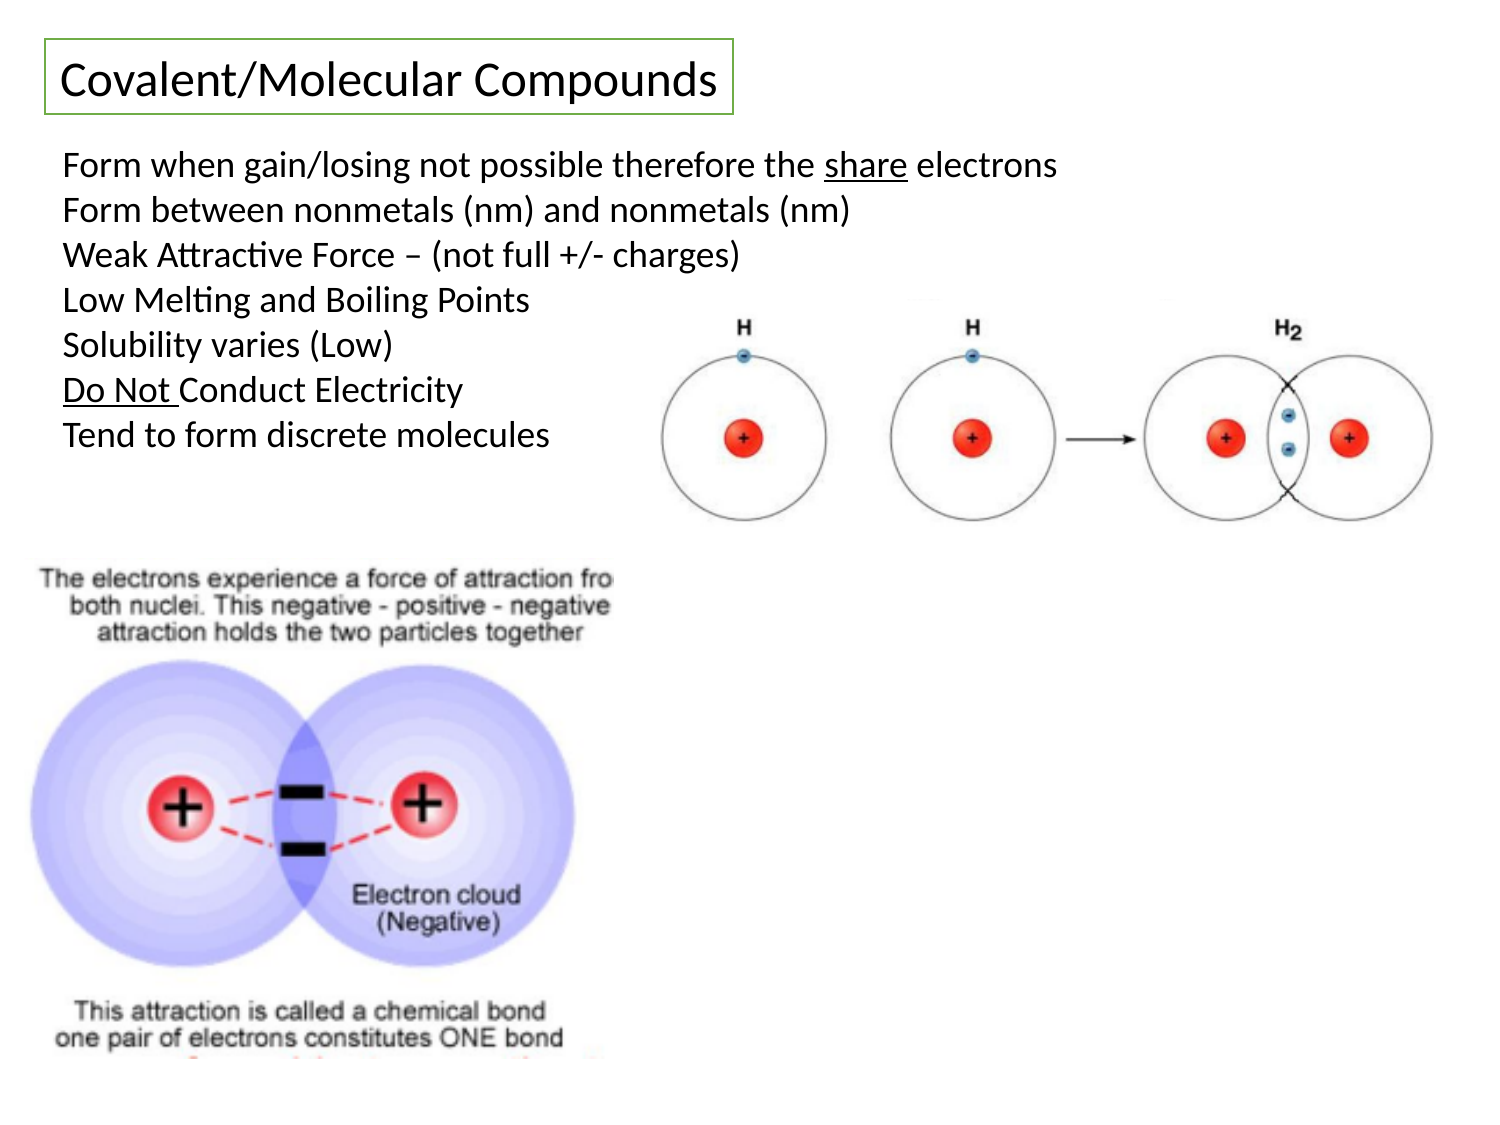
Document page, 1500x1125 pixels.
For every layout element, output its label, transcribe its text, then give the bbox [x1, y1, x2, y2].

text_box Covalent/Molecular Compounds [44, 38, 734, 115]
text_box Form when gain/losing not possible therefore the share electrons Form between nonmetals (nm) and nonmetals (nm) Weak Attractive Force – (not full +/- charges) Low Melting and Boiling Points Solubility varies (Low) Do Not Conduct Electricity Tend to form discrete molecules [47, 132, 1073, 463]
picture [24, 558, 614, 1059]
picture [653, 299, 1443, 559]
